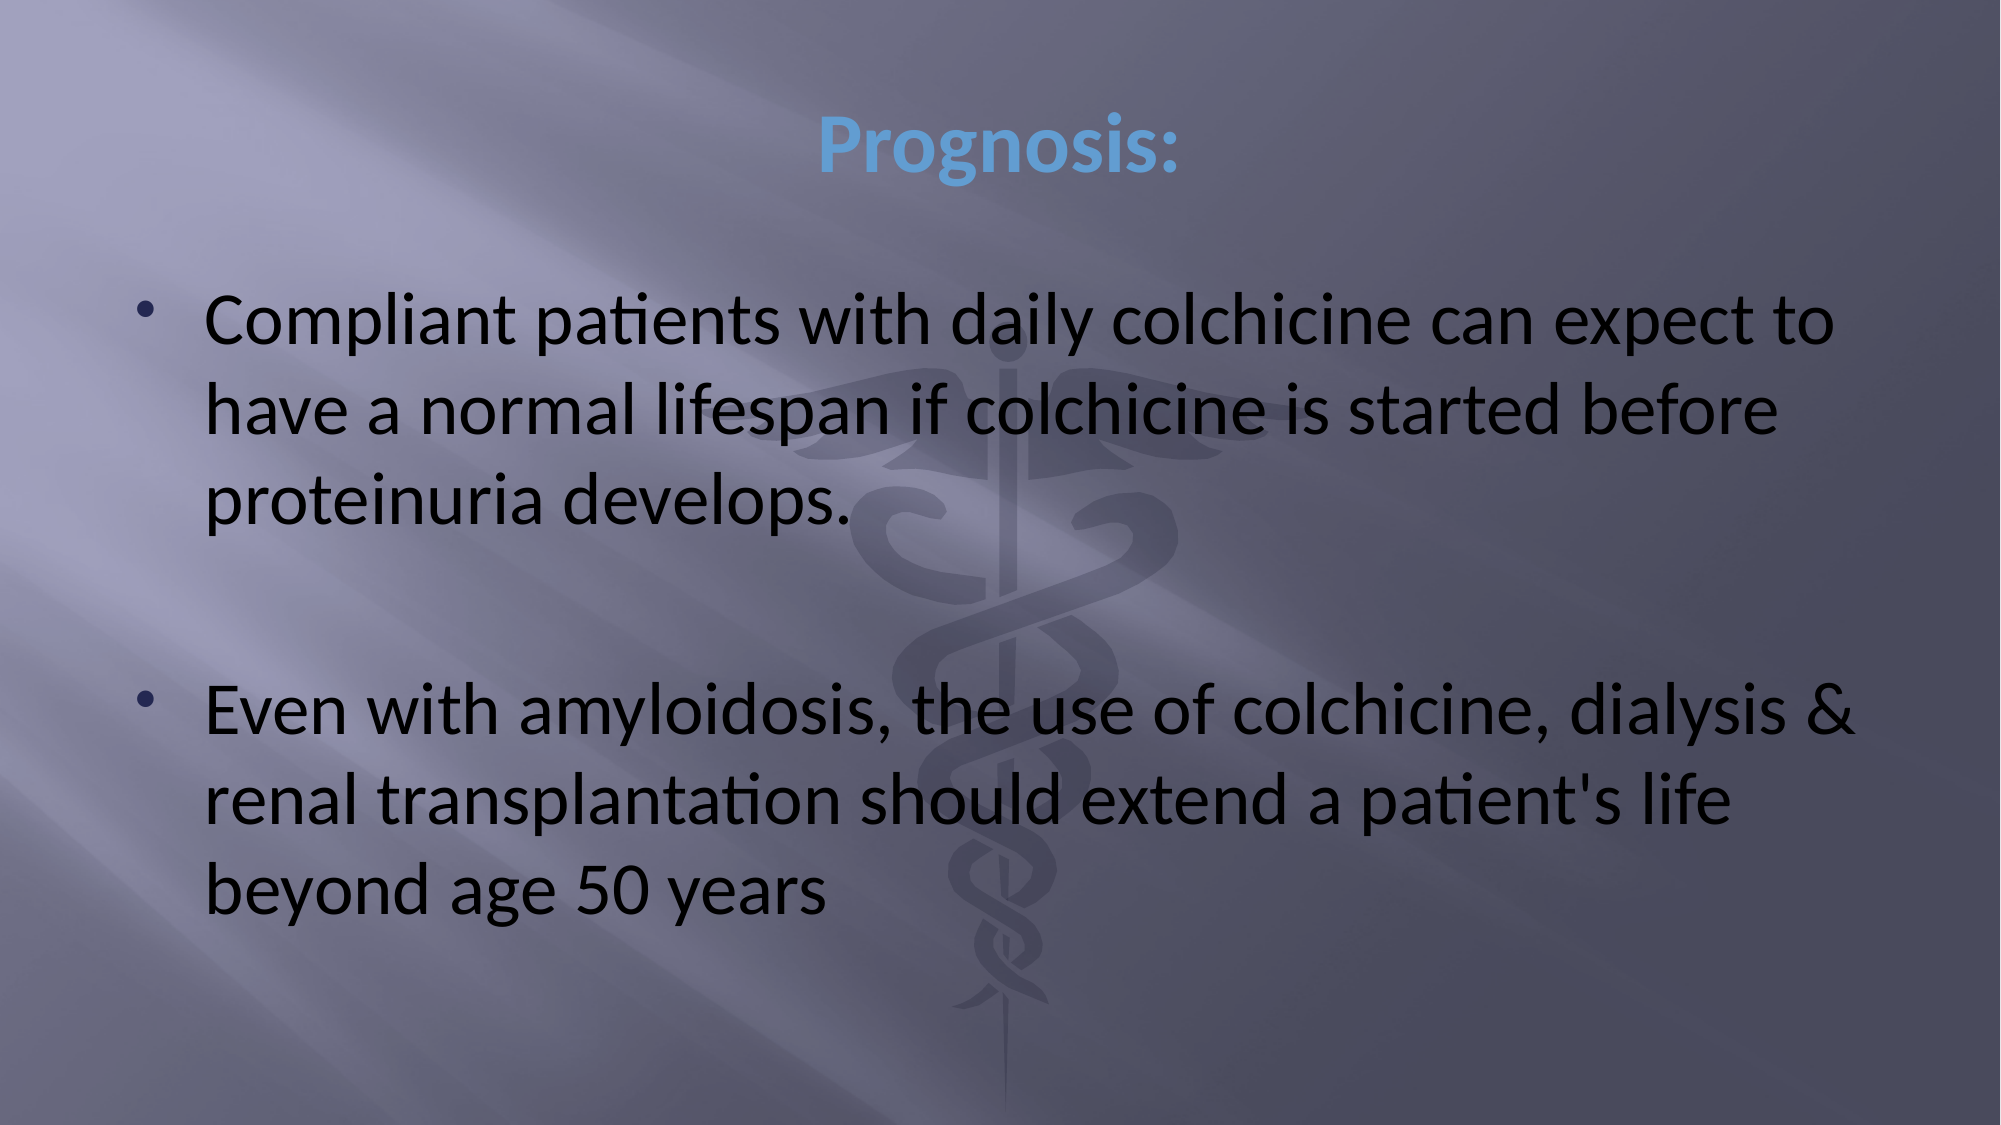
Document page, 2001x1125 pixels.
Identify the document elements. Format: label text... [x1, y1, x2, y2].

title Prognosis: [99, 45, 1900, 233]
list Compliant patients with daily colchicine can expect to have a normal lifespan if colchicine is started before proteinuria develops. Even with amyloidosis, the use of colchicine, dialysis & renal transplantation should extend a patient's life beyond age 50 years [99, 262, 1900, 1035]
